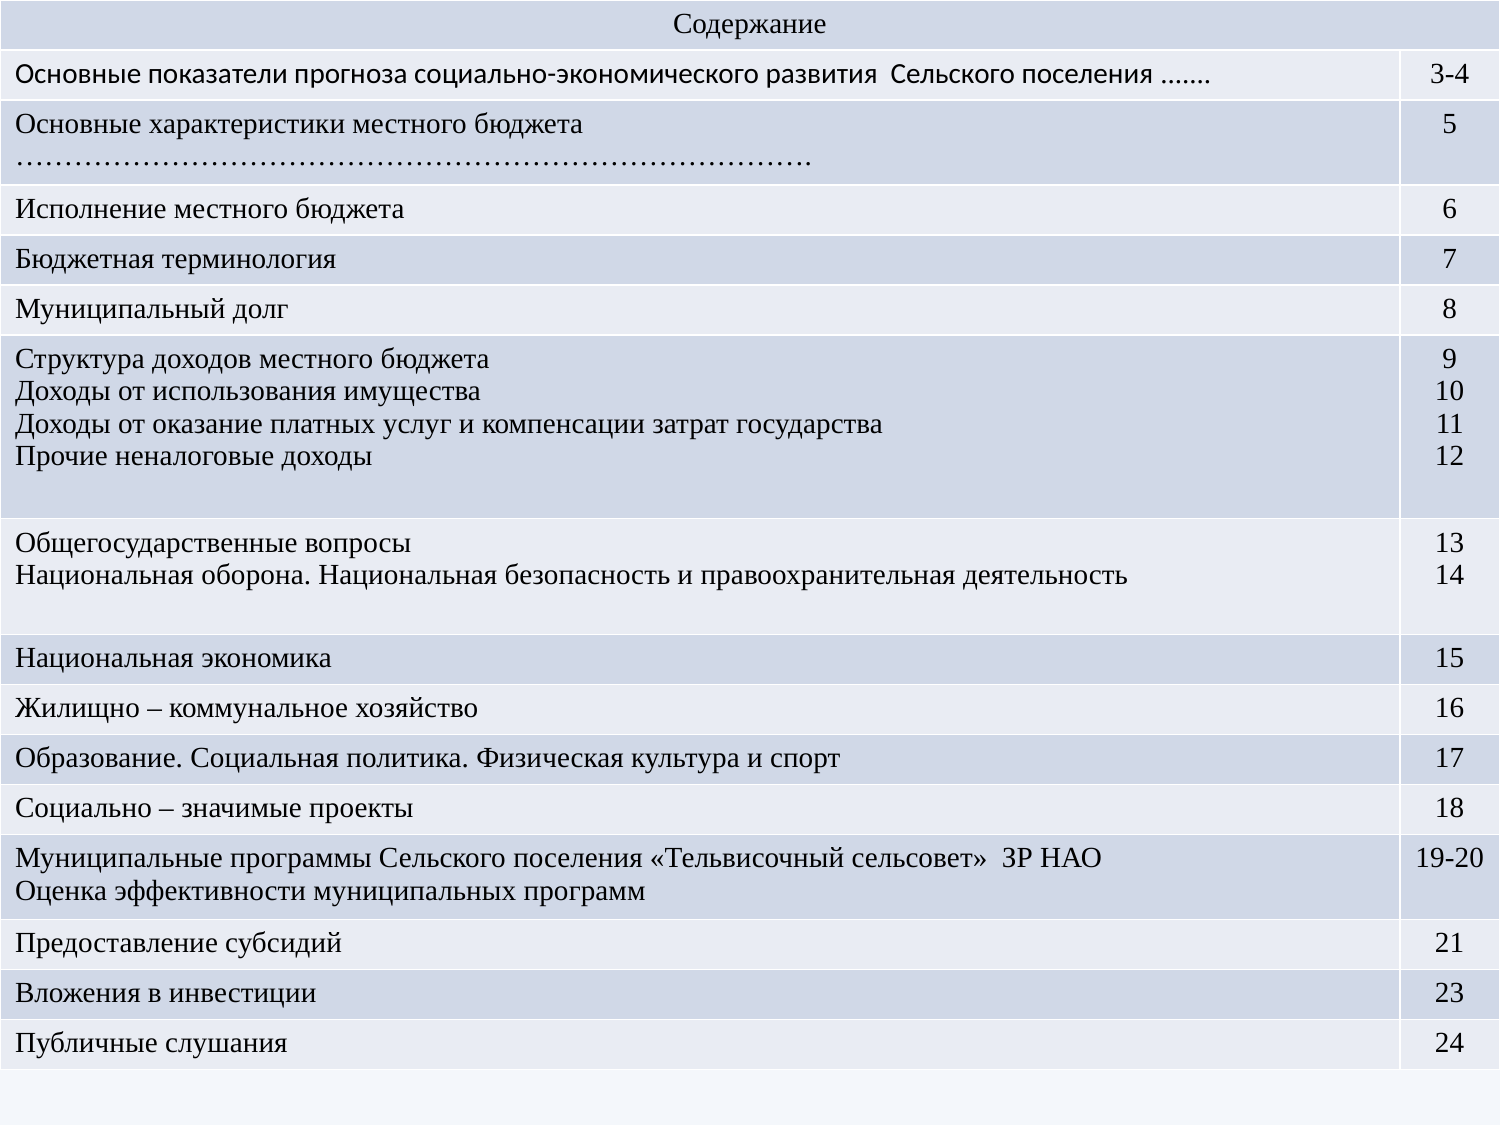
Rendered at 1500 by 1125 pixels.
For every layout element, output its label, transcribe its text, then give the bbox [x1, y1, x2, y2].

table_cell Исполнение местного бюджета [1, 186, 1399, 234]
table_cell Муниципальные программы Сельского поселения «Тельвисочный сельсовет» ЗР НАО Оценка эффективности муниципальных программ [1, 835, 1399, 919]
table_cell 7 [1401, 236, 1499, 284]
table_cell 15 [1401, 635, 1499, 684]
table_cell Муниципальный долг [1, 286, 1399, 334]
table_cell Структура доходов местного бюджета Доходы от использования имущества Доходы от оказание платных услуг и компенсации затрат государства Прочие неналоговые доходы [1, 336, 1399, 518]
table_cell Социально – значимые проекты [1, 785, 1399, 834]
table_cell Общегосударственные вопросы Национальная оборона. Национальная безопасность и правоохранительная деятельность [1, 519, 1399, 634]
table_cell 5 [1401, 101, 1499, 184]
table_cell 3-4 [1401, 51, 1499, 99]
table_cell Образование. Социальная политика. Физическая культура и спорт [1, 735, 1399, 784]
table_cell 8 [1401, 286, 1499, 334]
table_header Содержание [1, 1, 1499, 49]
table_cell 6 [1401, 186, 1499, 234]
table_cell Предоставление субсидий [1, 920, 1399, 969]
table_cell 23 [1401, 970, 1499, 1019]
table_cell 17 [1401, 735, 1499, 784]
table_cell Основные характеристики местного бюджета ………………………………………………………………………. [1, 101, 1399, 184]
table_cell 18 [1401, 785, 1499, 834]
table_cell Национальная экономика [1, 635, 1399, 684]
table_cell 9 10 11 12 [1401, 336, 1499, 518]
table_cell 21 [1401, 920, 1499, 969]
table_cell 19-20 [1401, 835, 1499, 919]
table_cell Бюджетная терминология [1, 236, 1399, 284]
table_cell Основные показатели прогноза социально-экономического развития Сельского поселения ....... [1, 51, 1399, 99]
table_cell Публичные слушания [1, 1020, 1399, 1069]
table_cell 16 [1401, 685, 1499, 734]
table_cell 13 14 [1401, 519, 1499, 634]
table_cell 24 [1401, 1020, 1499, 1069]
table_cell Жилищно – коммунальное хозяйство [1, 685, 1399, 734]
table_cell Вложения в инвестиции [1, 970, 1399, 1019]
